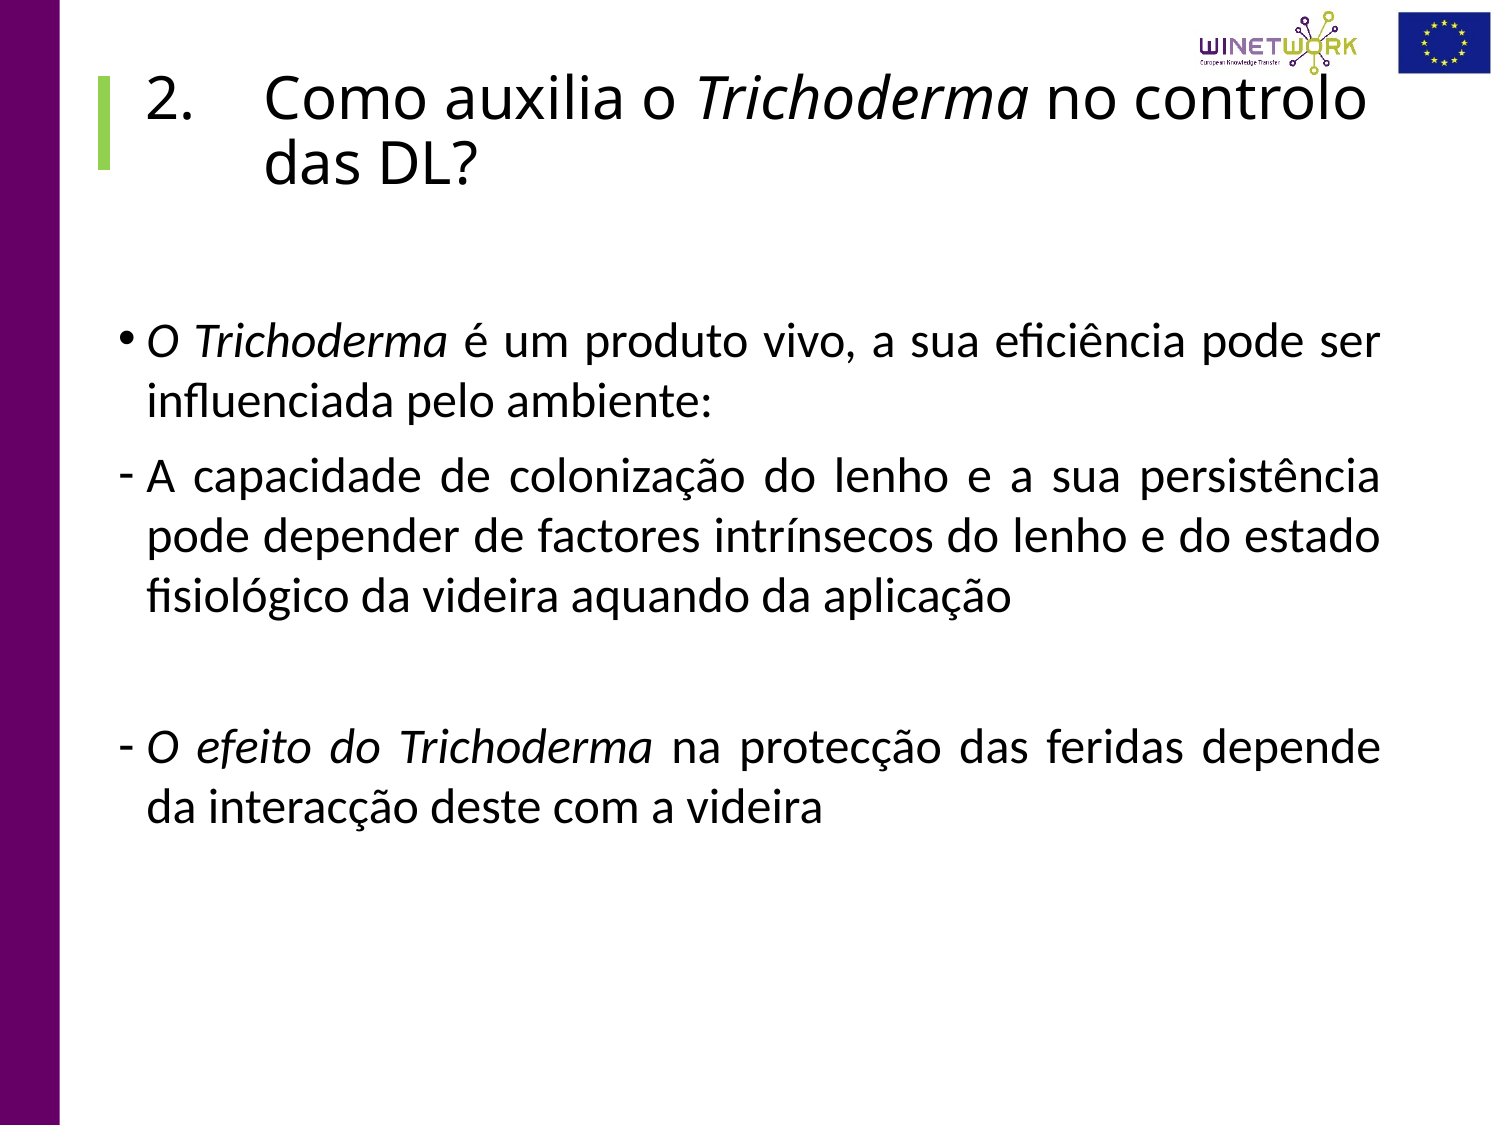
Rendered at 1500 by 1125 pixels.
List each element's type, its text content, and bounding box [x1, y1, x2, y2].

text_box [98, 76, 110, 170]
picture [1396, 10, 1492, 75]
list O Trichoderma é um produto vivo, a sua eficiência pode ser influenciada pelo ambiente: A capacidade de colonização do lenho e a sua persistência pode depender de factores intrínsecos do lenho e do estado fisiológico da videira aquando da aplicação O efeito do Trichoderma na protecção das feridas depende da interacção deste com a videira [103, 299, 1397, 894]
title Como auxilia o Trichoderma no controlo das DL? [130, 59, 1397, 278]
picture [1194, 5, 1362, 59]
